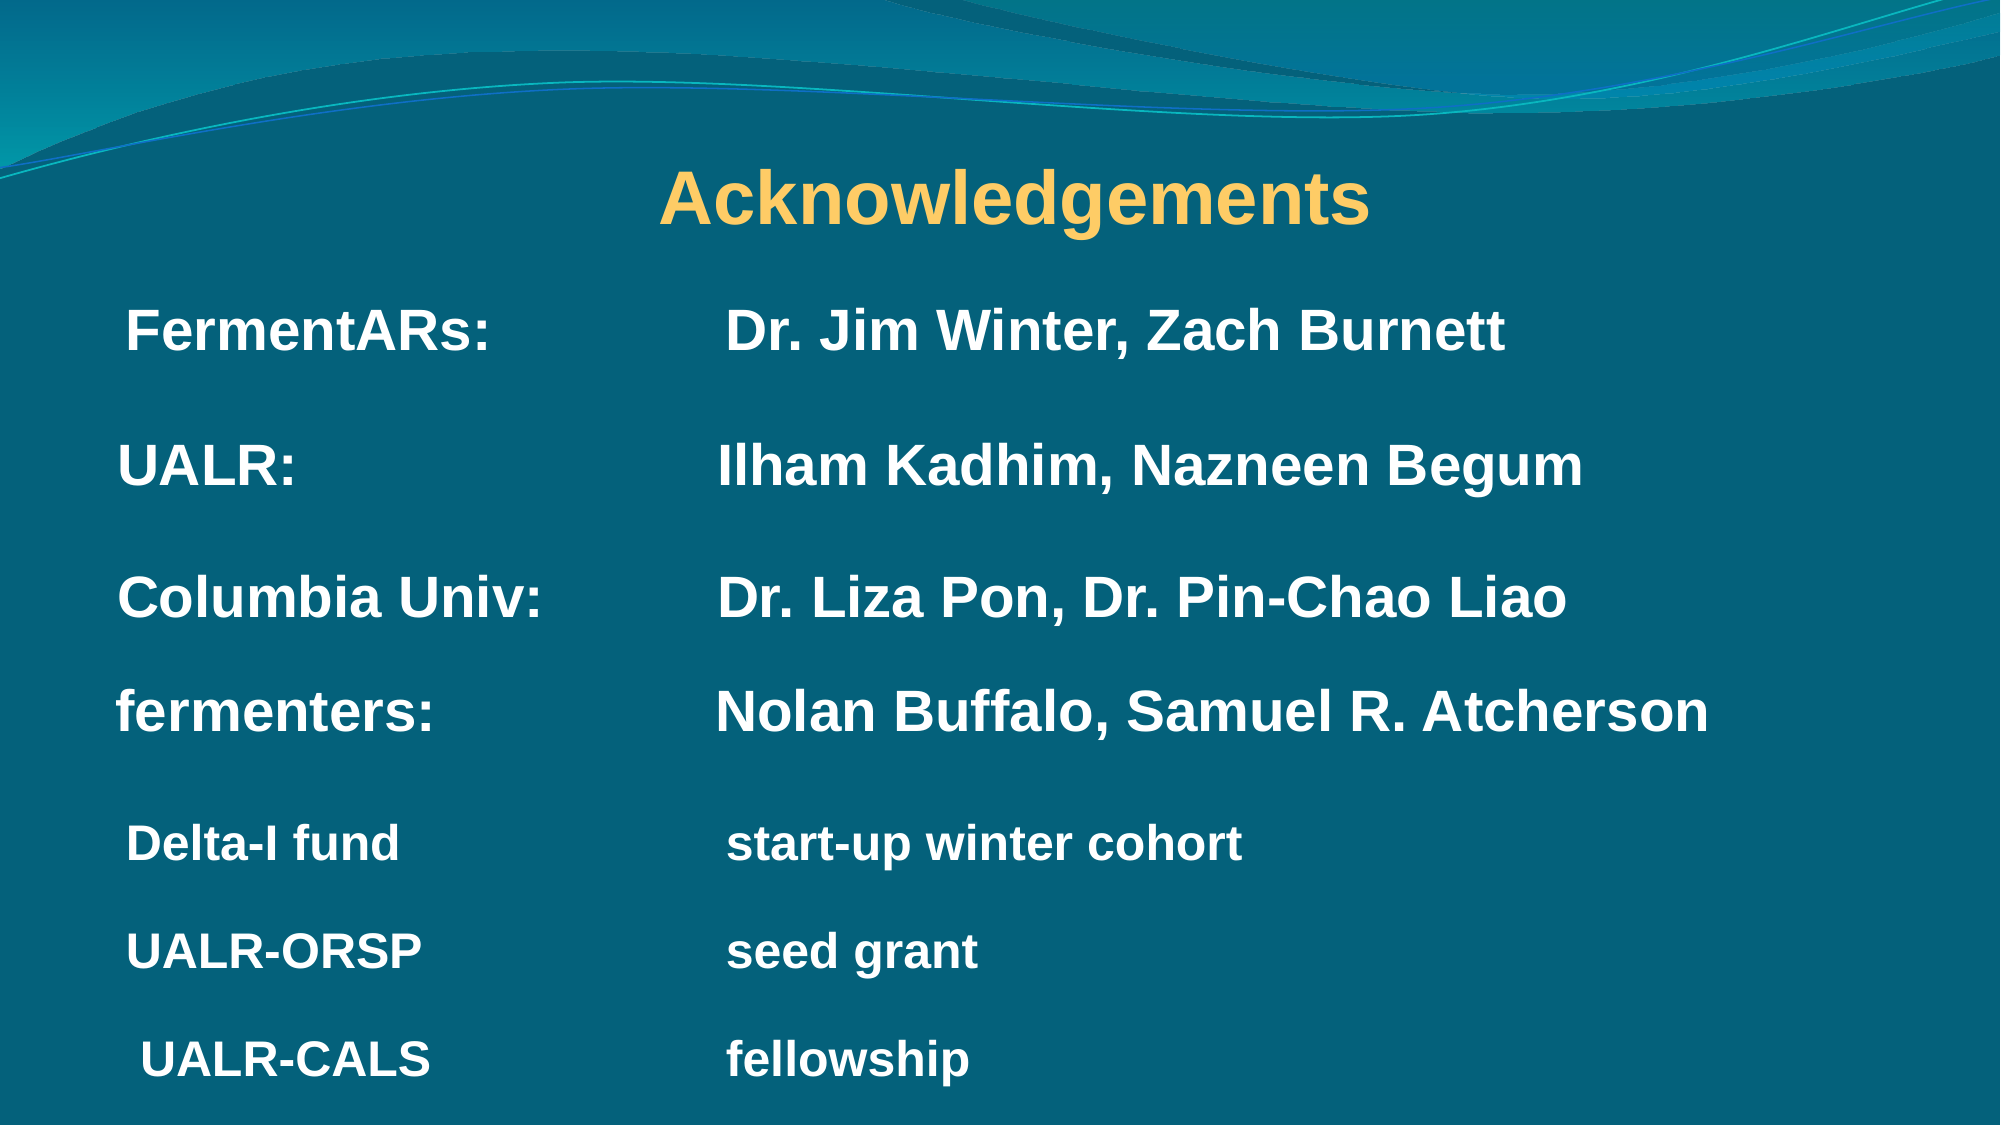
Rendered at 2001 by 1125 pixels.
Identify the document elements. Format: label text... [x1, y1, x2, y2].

title Acknowledgements [153, 140, 1879, 332]
text_box UALR: Ilham Kadhim, Nazneen Begum [102, 412, 1827, 524]
text_box FermentARs: Dr. Jim Winter, Zach Burnett [110, 277, 1836, 496]
text_box fermenters: Nolan Buffalo, Samuel R. Atcherson [100, 638, 1826, 857]
text_box Delta-I fund start-up winter cohort UALR-ORSP seed grant UALR-CALS fellowship [110, 855, 1836, 1104]
text_box Columbia Univ: Dr. Liza Pon, Dr. Pin-Chao Liao [102, 524, 1827, 742]
